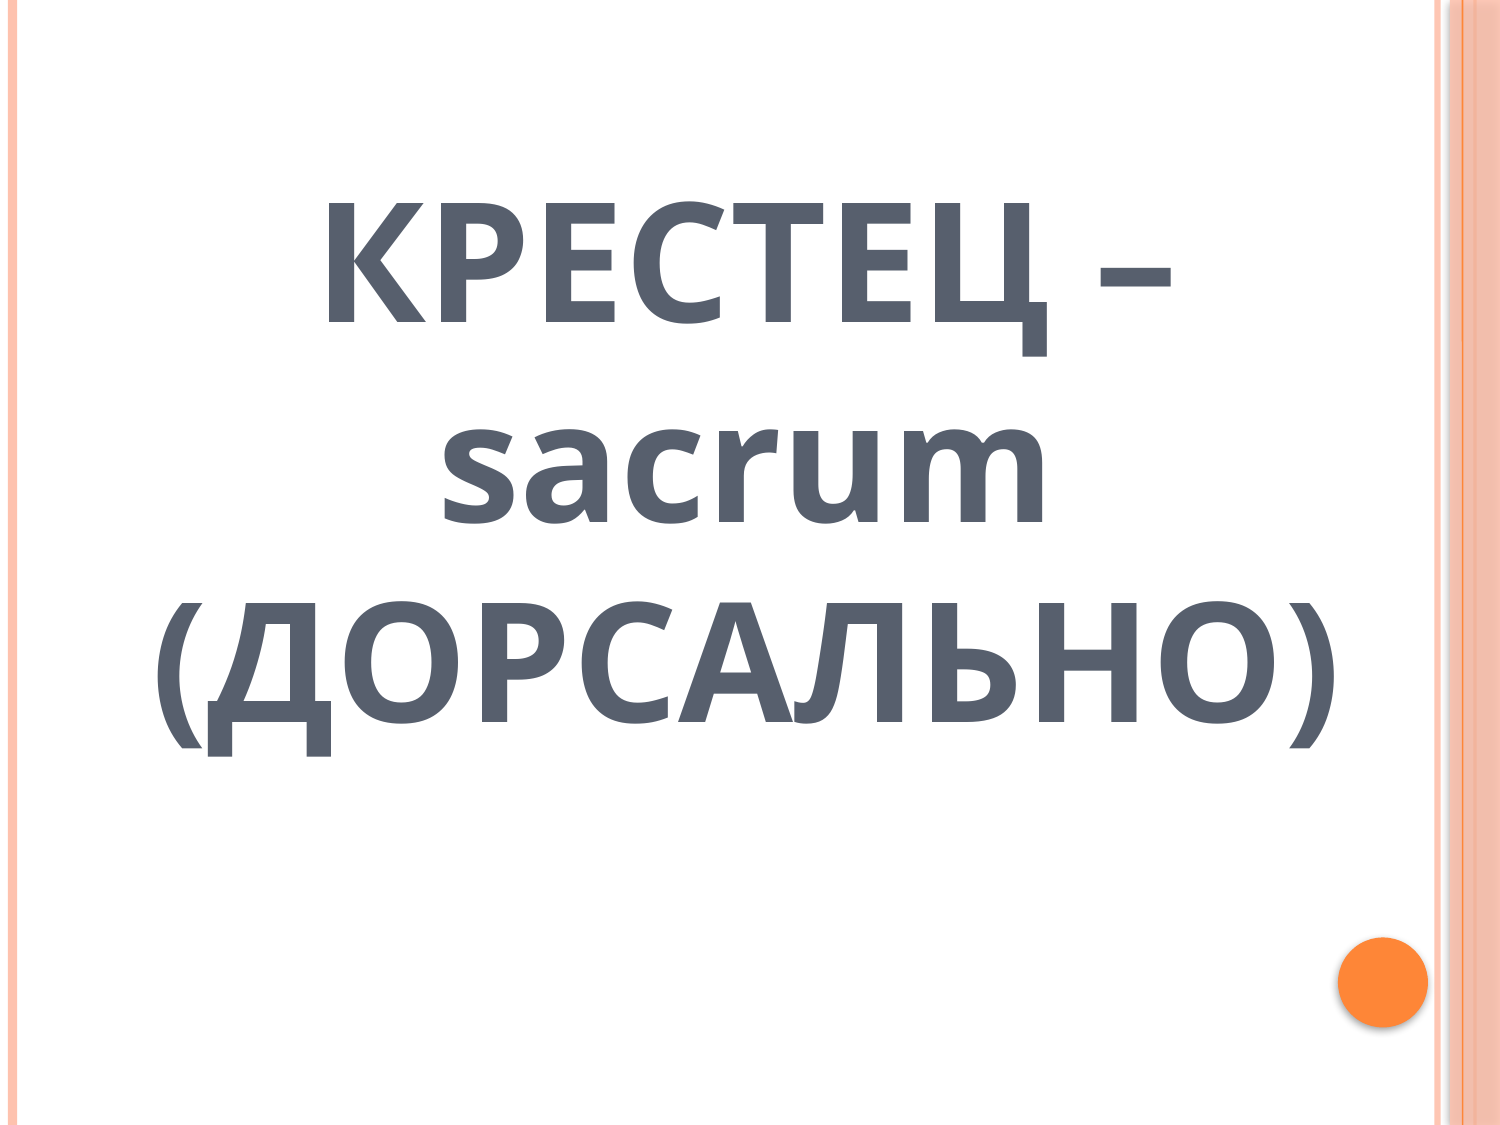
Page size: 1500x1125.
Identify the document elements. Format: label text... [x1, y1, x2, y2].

title Крестец – sacrum (дорсально) [75, 45, 1418, 1067]
